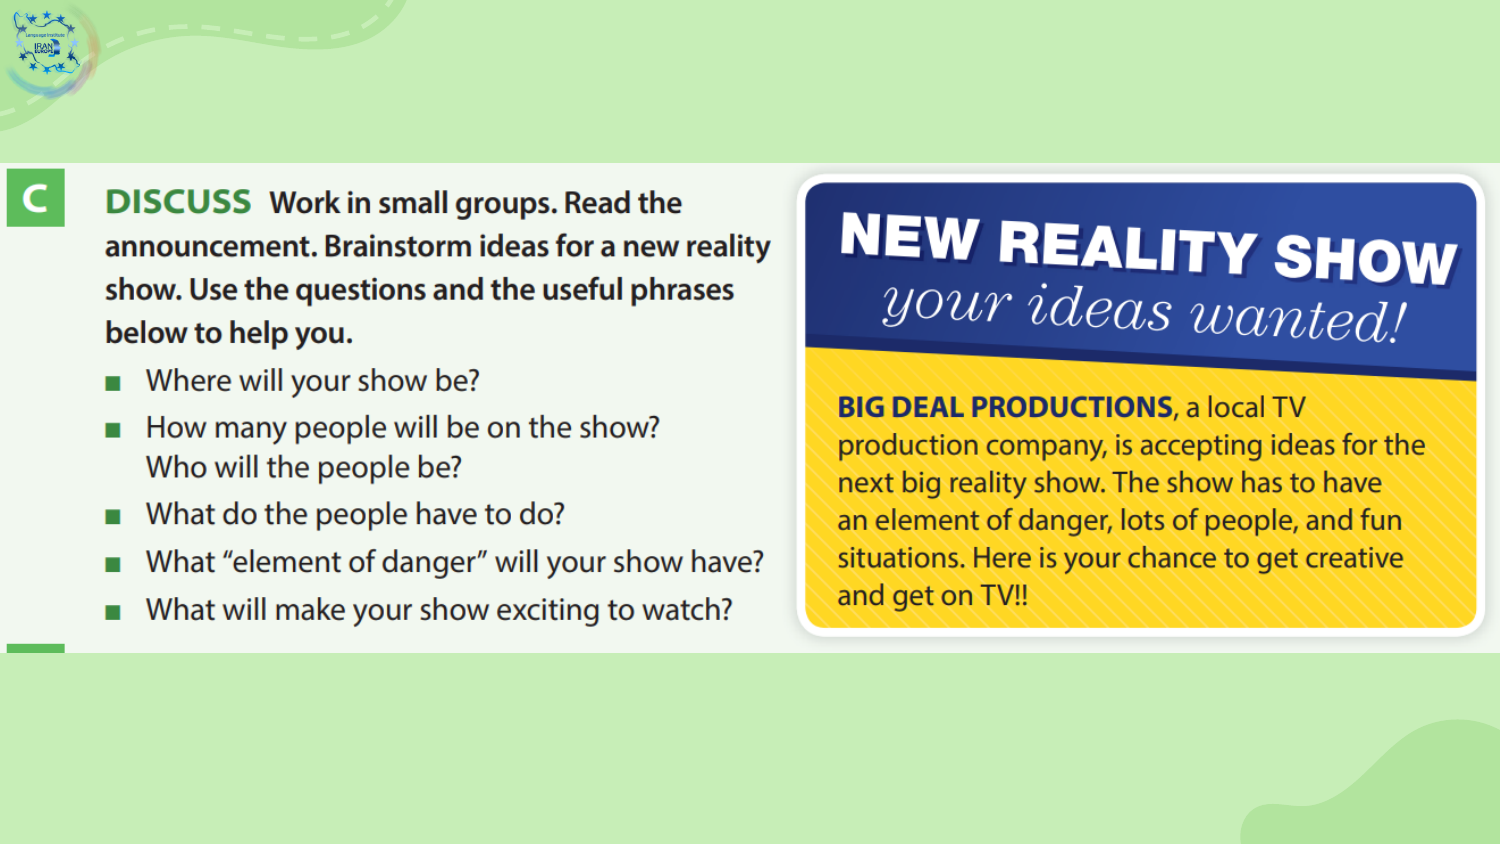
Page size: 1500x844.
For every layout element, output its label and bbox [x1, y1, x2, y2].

picture [0, 0, 106, 103]
picture [0, 163, 1500, 653]
